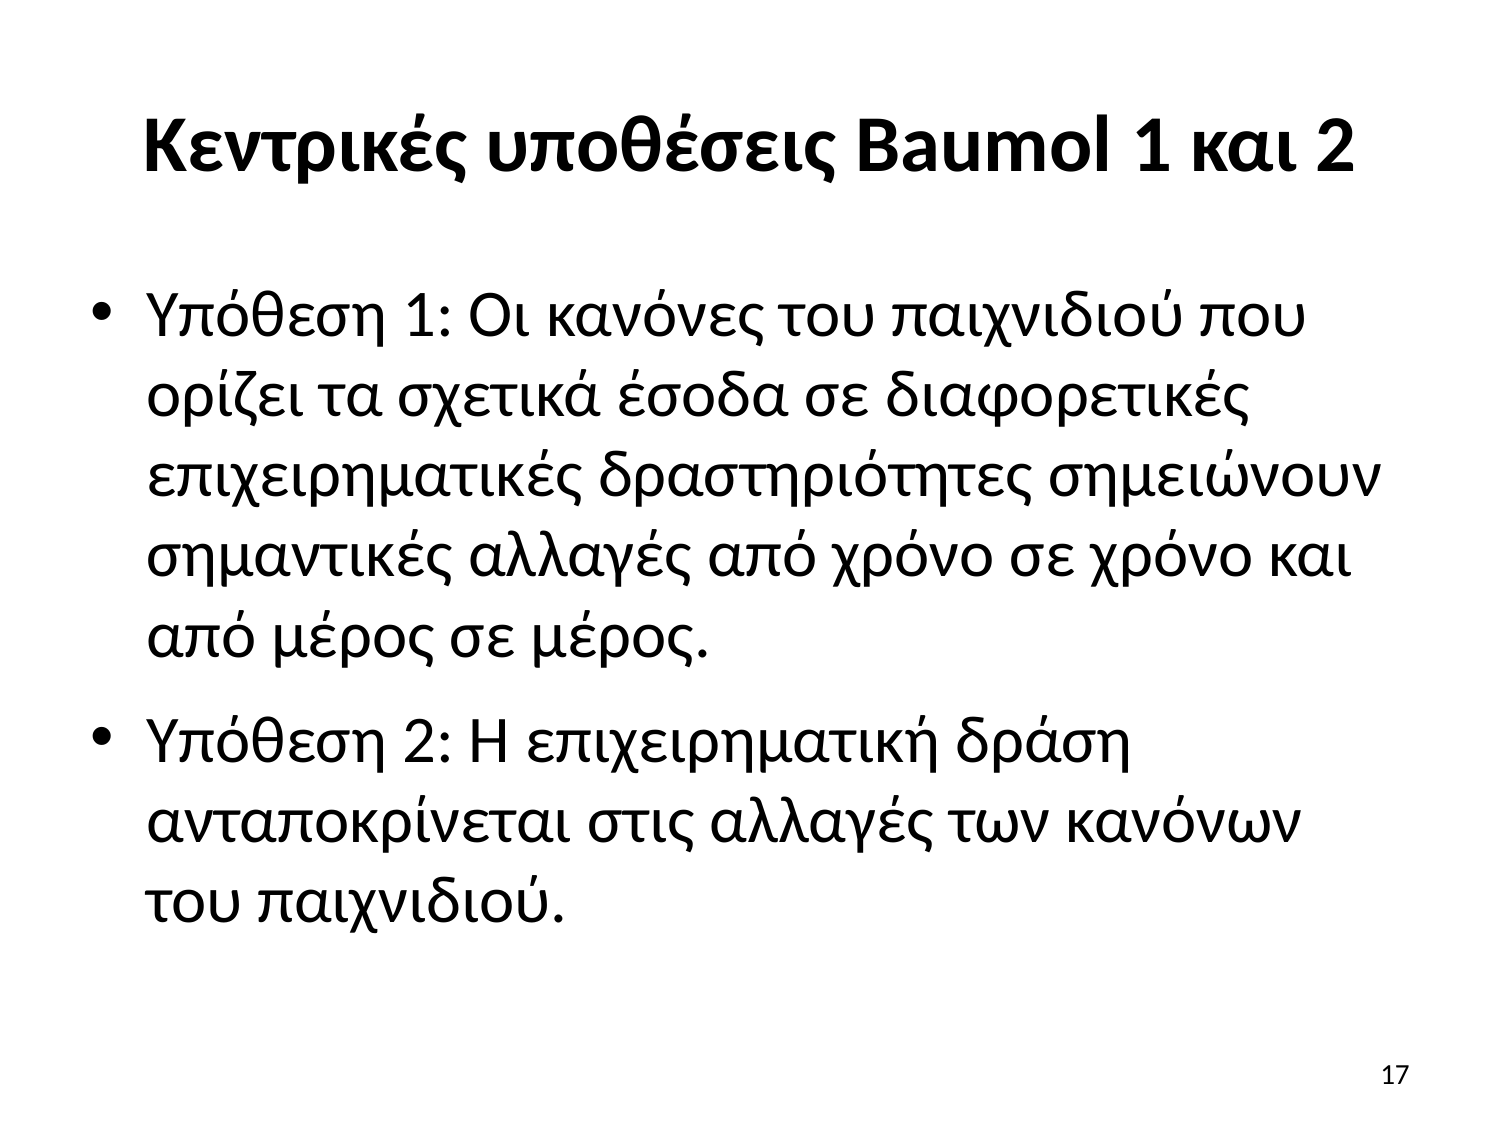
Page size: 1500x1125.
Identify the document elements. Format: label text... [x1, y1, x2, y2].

list Υπόθεση 1: Οι κανόνες του παιχνιδιού που ορίζει τα σχετικά έσοδα σε διαφορετικές επιχειρηματικές δραστηριότητες σημειώνουν σημαντικές αλλαγές από χρόνο σε χρόνο και από μέρος σε μέρος. Υπόθεση 2: Η επιχειρηματική δράση ανταποκρίνεται στις αλλαγές των κανόνων του παιχνιδιού. [75, 262, 1425, 1005]
slide_number 17 [1074, 1042, 1425, 1103]
title Κεντρικές υποθέσεις Baumol 1 και 2 [75, 45, 1425, 233]
